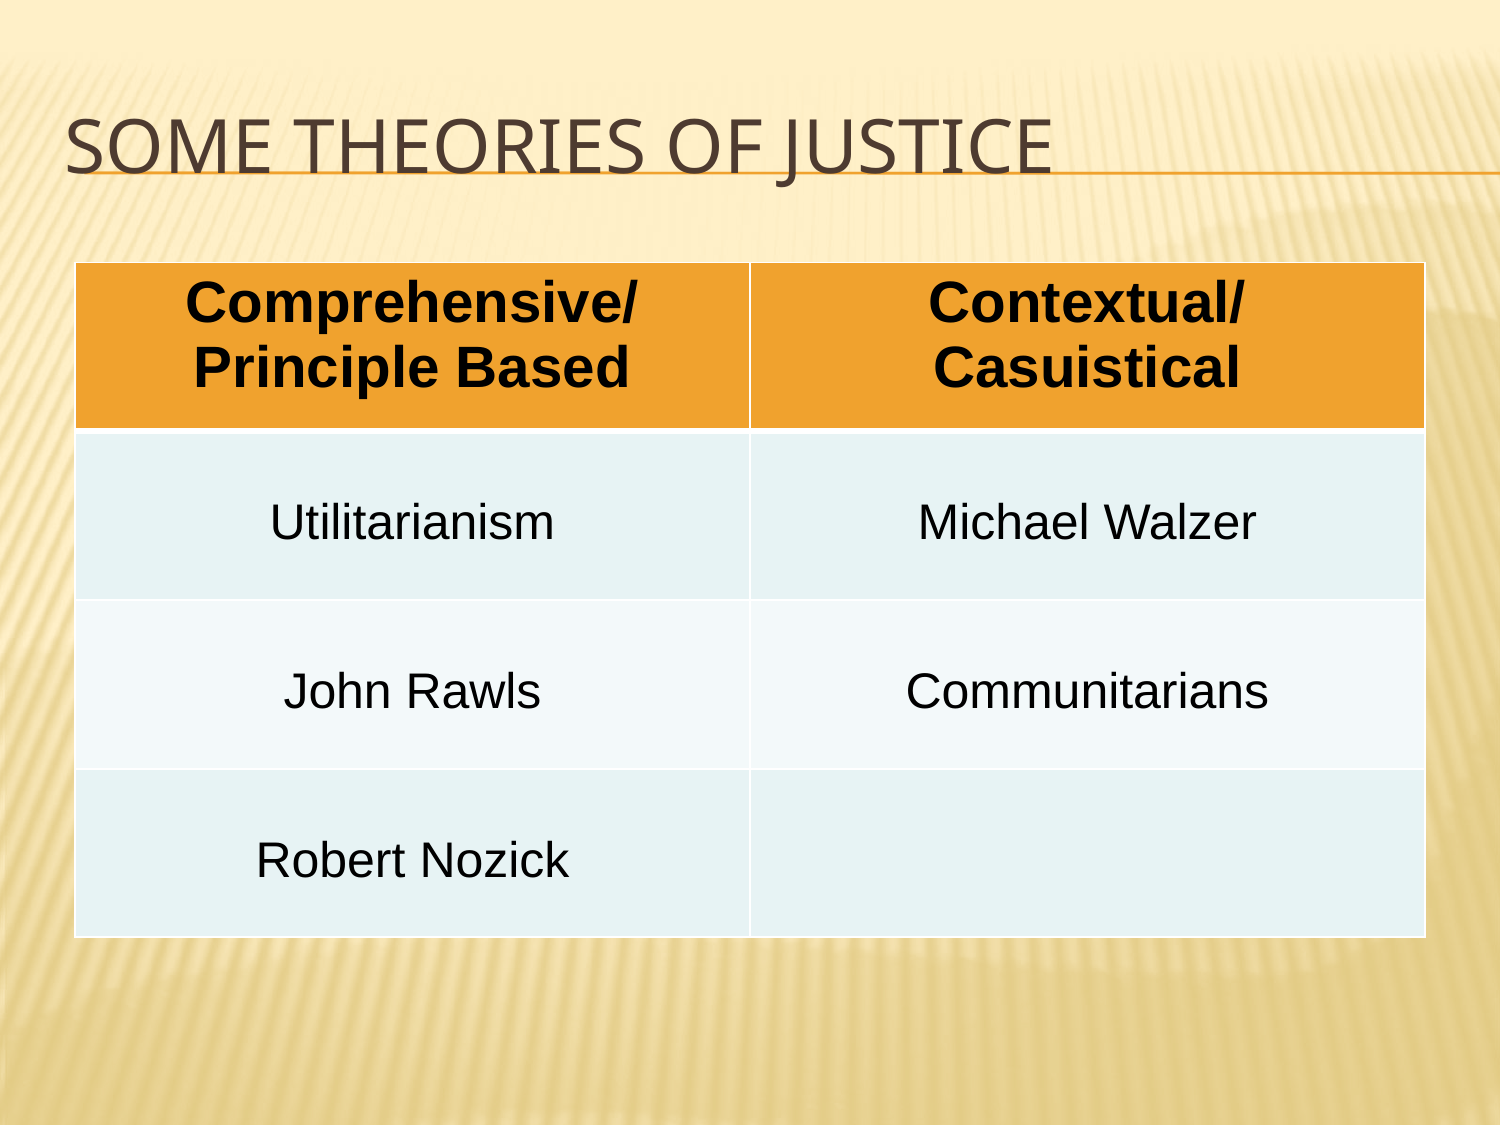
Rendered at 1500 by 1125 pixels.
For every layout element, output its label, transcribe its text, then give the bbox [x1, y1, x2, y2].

table_header Contextual/ Casuistical [751, 263, 1424, 428]
table_cell John Rawls [76, 601, 749, 768]
table_cell Michael Walzer [751, 434, 1424, 599]
table_header Comprehensive/ Principle Based [76, 263, 749, 428]
table_cell Utilitarianism [76, 434, 749, 599]
table_cell Robert Nozick [76, 770, 749, 936]
table_cell Communitarians [751, 601, 1424, 768]
title Some Theories of Justice [50, 75, 1475, 213]
table_cell [751, 770, 1424, 936]
